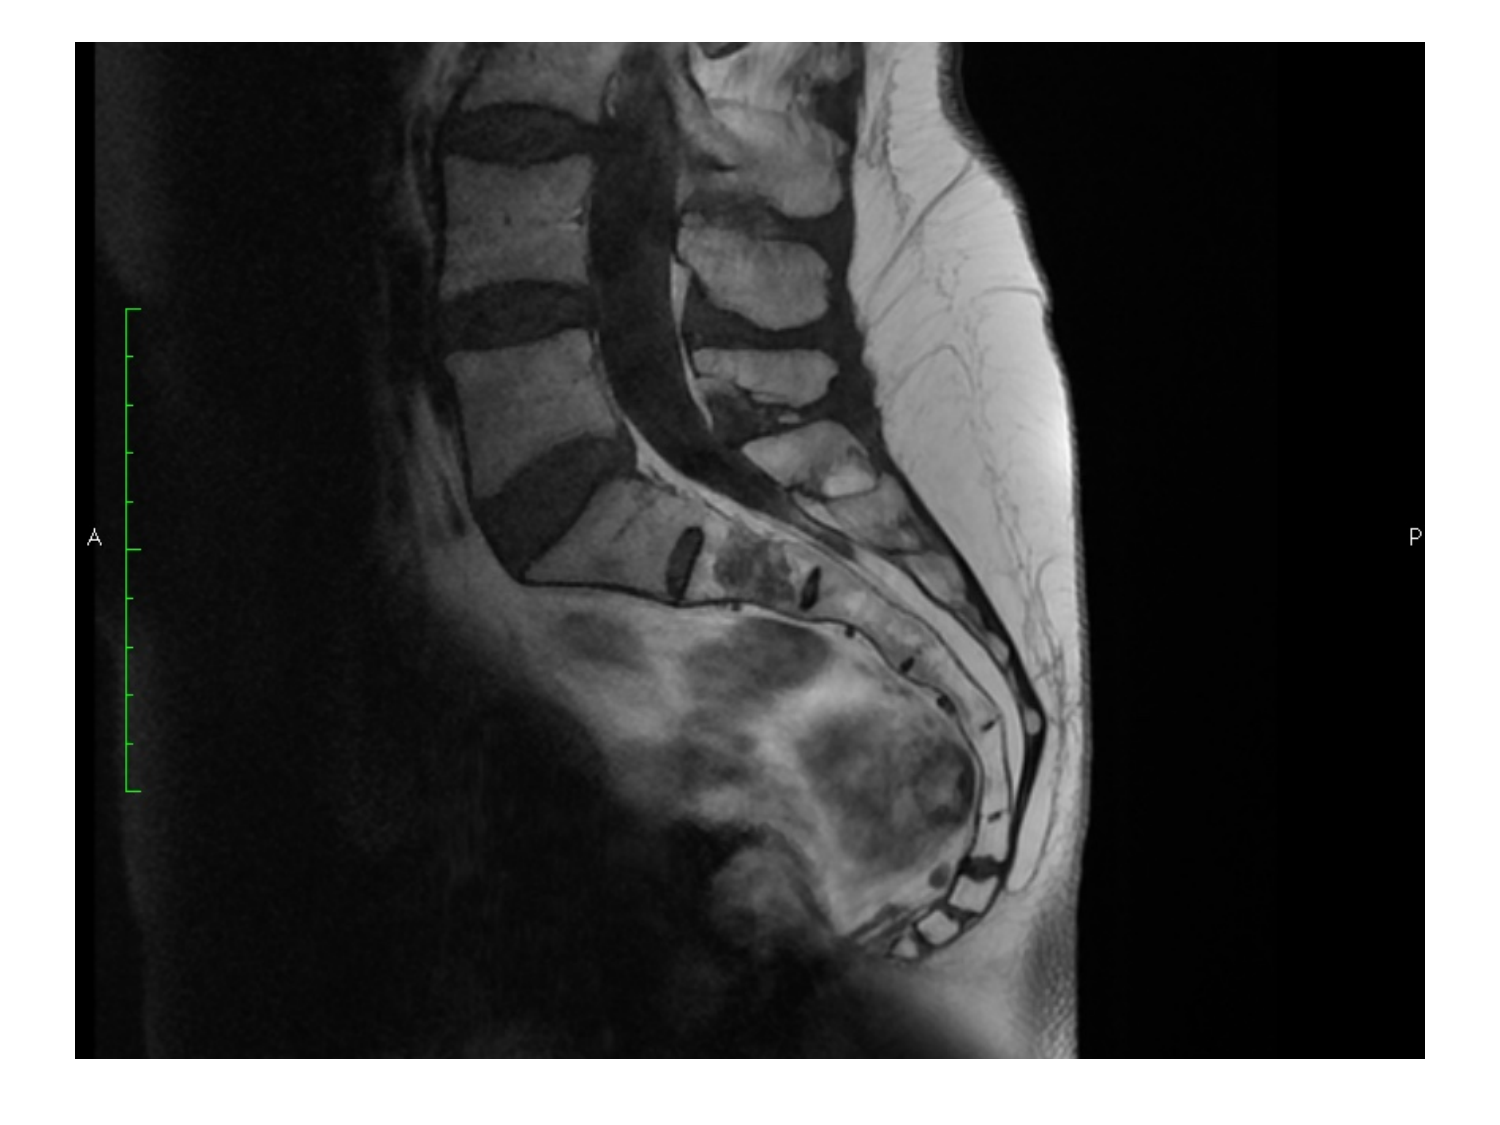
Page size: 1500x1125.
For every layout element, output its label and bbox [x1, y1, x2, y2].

list [74, 42, 1426, 1059]
